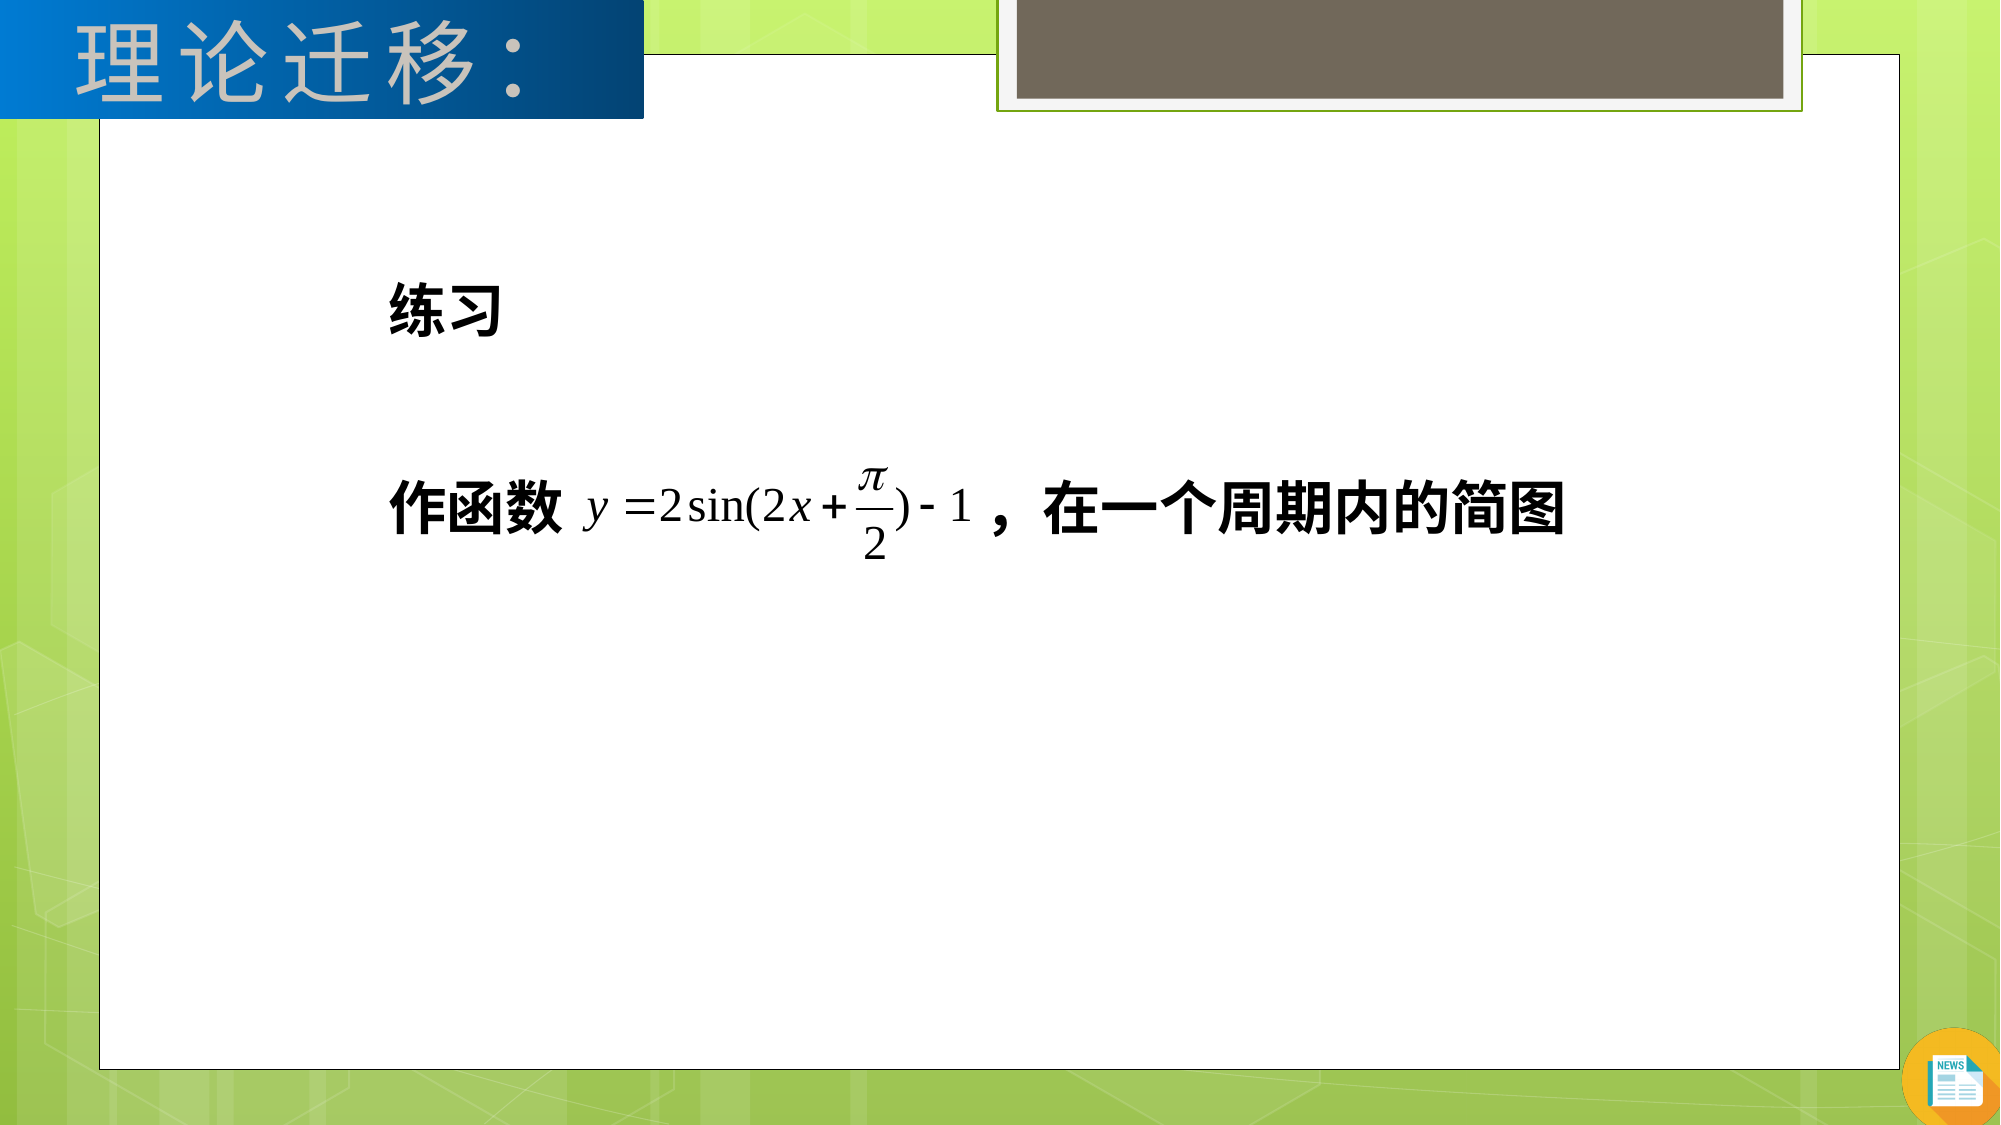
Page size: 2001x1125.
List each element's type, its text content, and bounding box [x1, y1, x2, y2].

text_box 理论迁移： [0, 0, 644, 119]
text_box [373, 266, 1639, 354]
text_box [373, 443, 1639, 571]
picture [1892, 1016, 2000, 1125]
